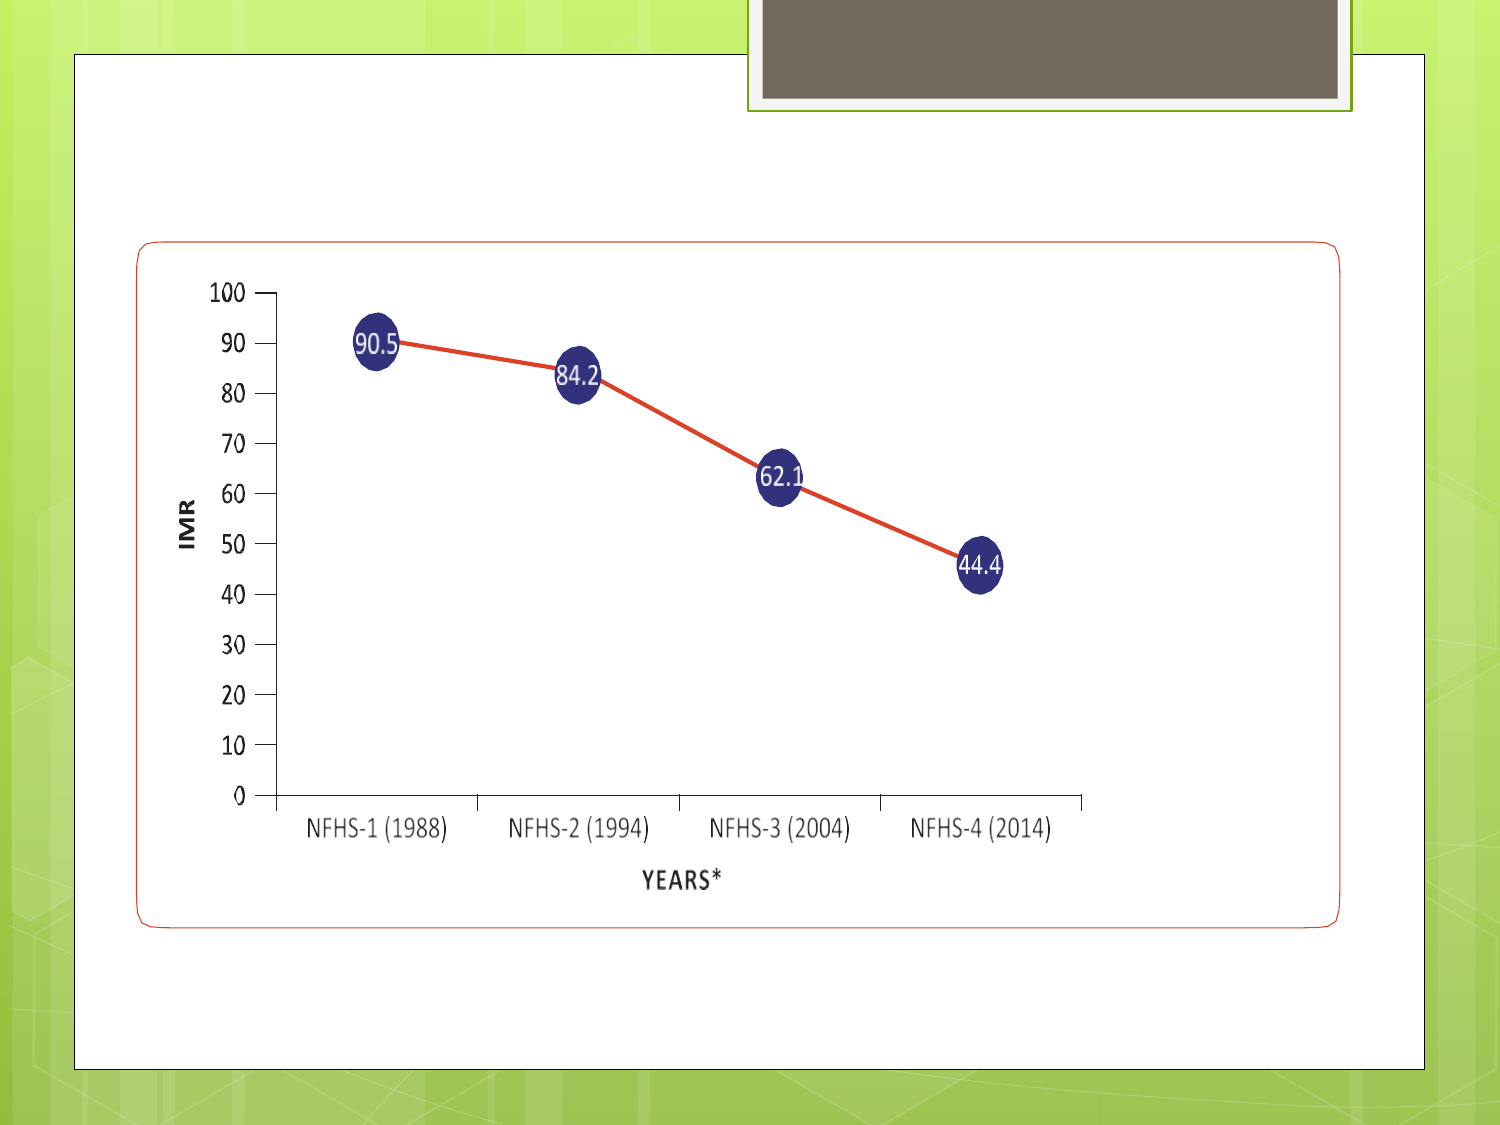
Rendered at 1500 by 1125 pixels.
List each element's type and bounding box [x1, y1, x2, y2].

text_box [135, 240, 1341, 929]
